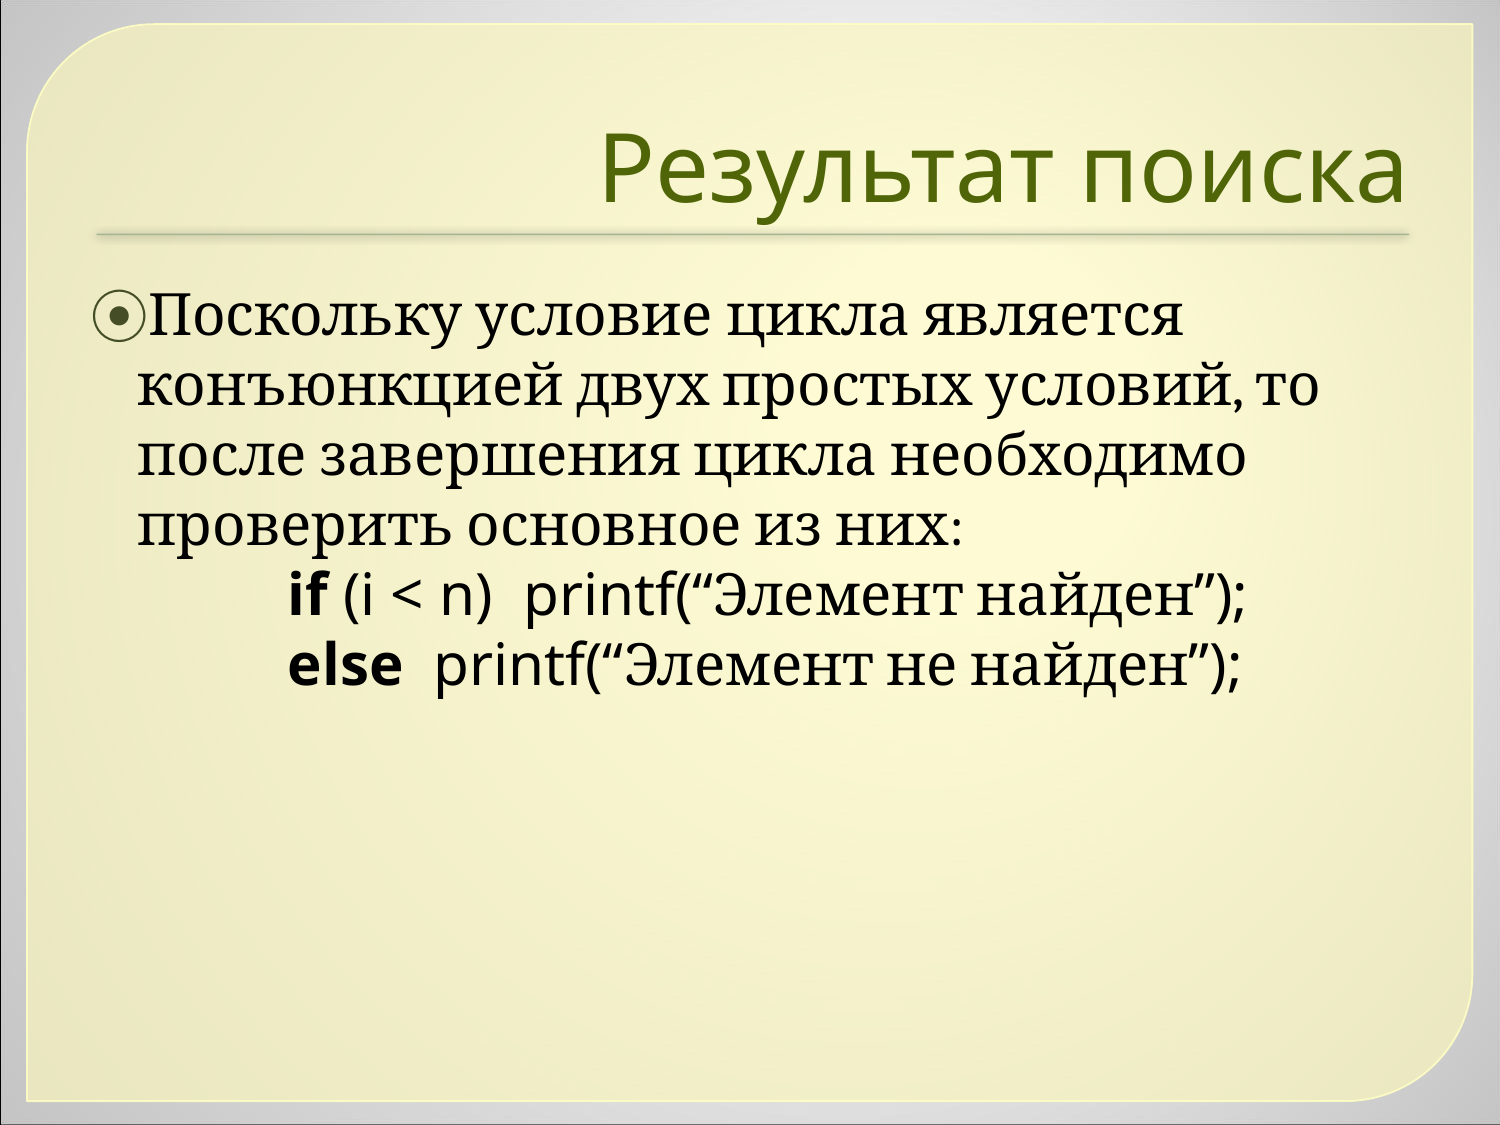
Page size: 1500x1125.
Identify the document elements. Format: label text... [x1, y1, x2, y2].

picture [0, 0, 1500, 1125]
title Результат поиска [75, 41, 1425, 230]
list Поскольку условие цикла является конъюнкцией двух простых условий, то после завершения цикла необходимо проверить основное из них: if (i < n) printf(“Элемент найден”); else printf(“Элемент не найден”); [75, 270, 1425, 1013]
